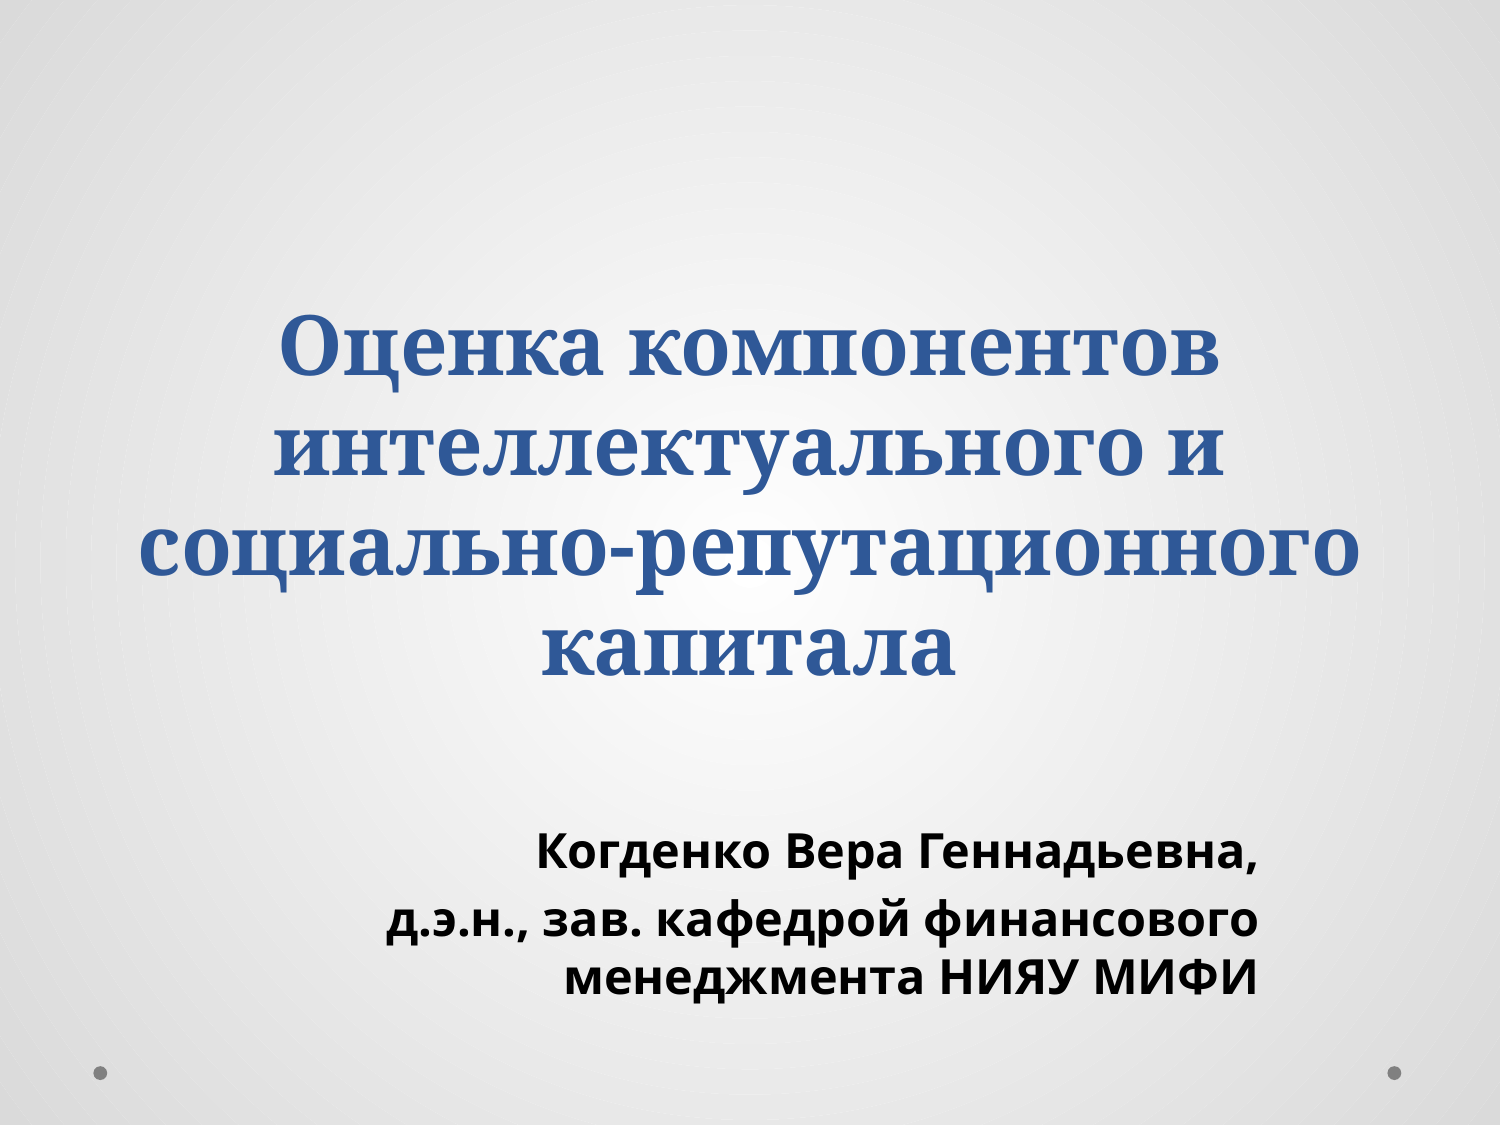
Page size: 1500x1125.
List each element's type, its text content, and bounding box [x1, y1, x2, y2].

subtitle Когденко Вера Геннадьевна, д.э.н., зав. кафедрой финансового менеджмента НИЯУ МИФИ [225, 812, 1275, 1013]
title Оценка компонентов интеллектуального и социально-репутационного капитала [112, 231, 1388, 800]
